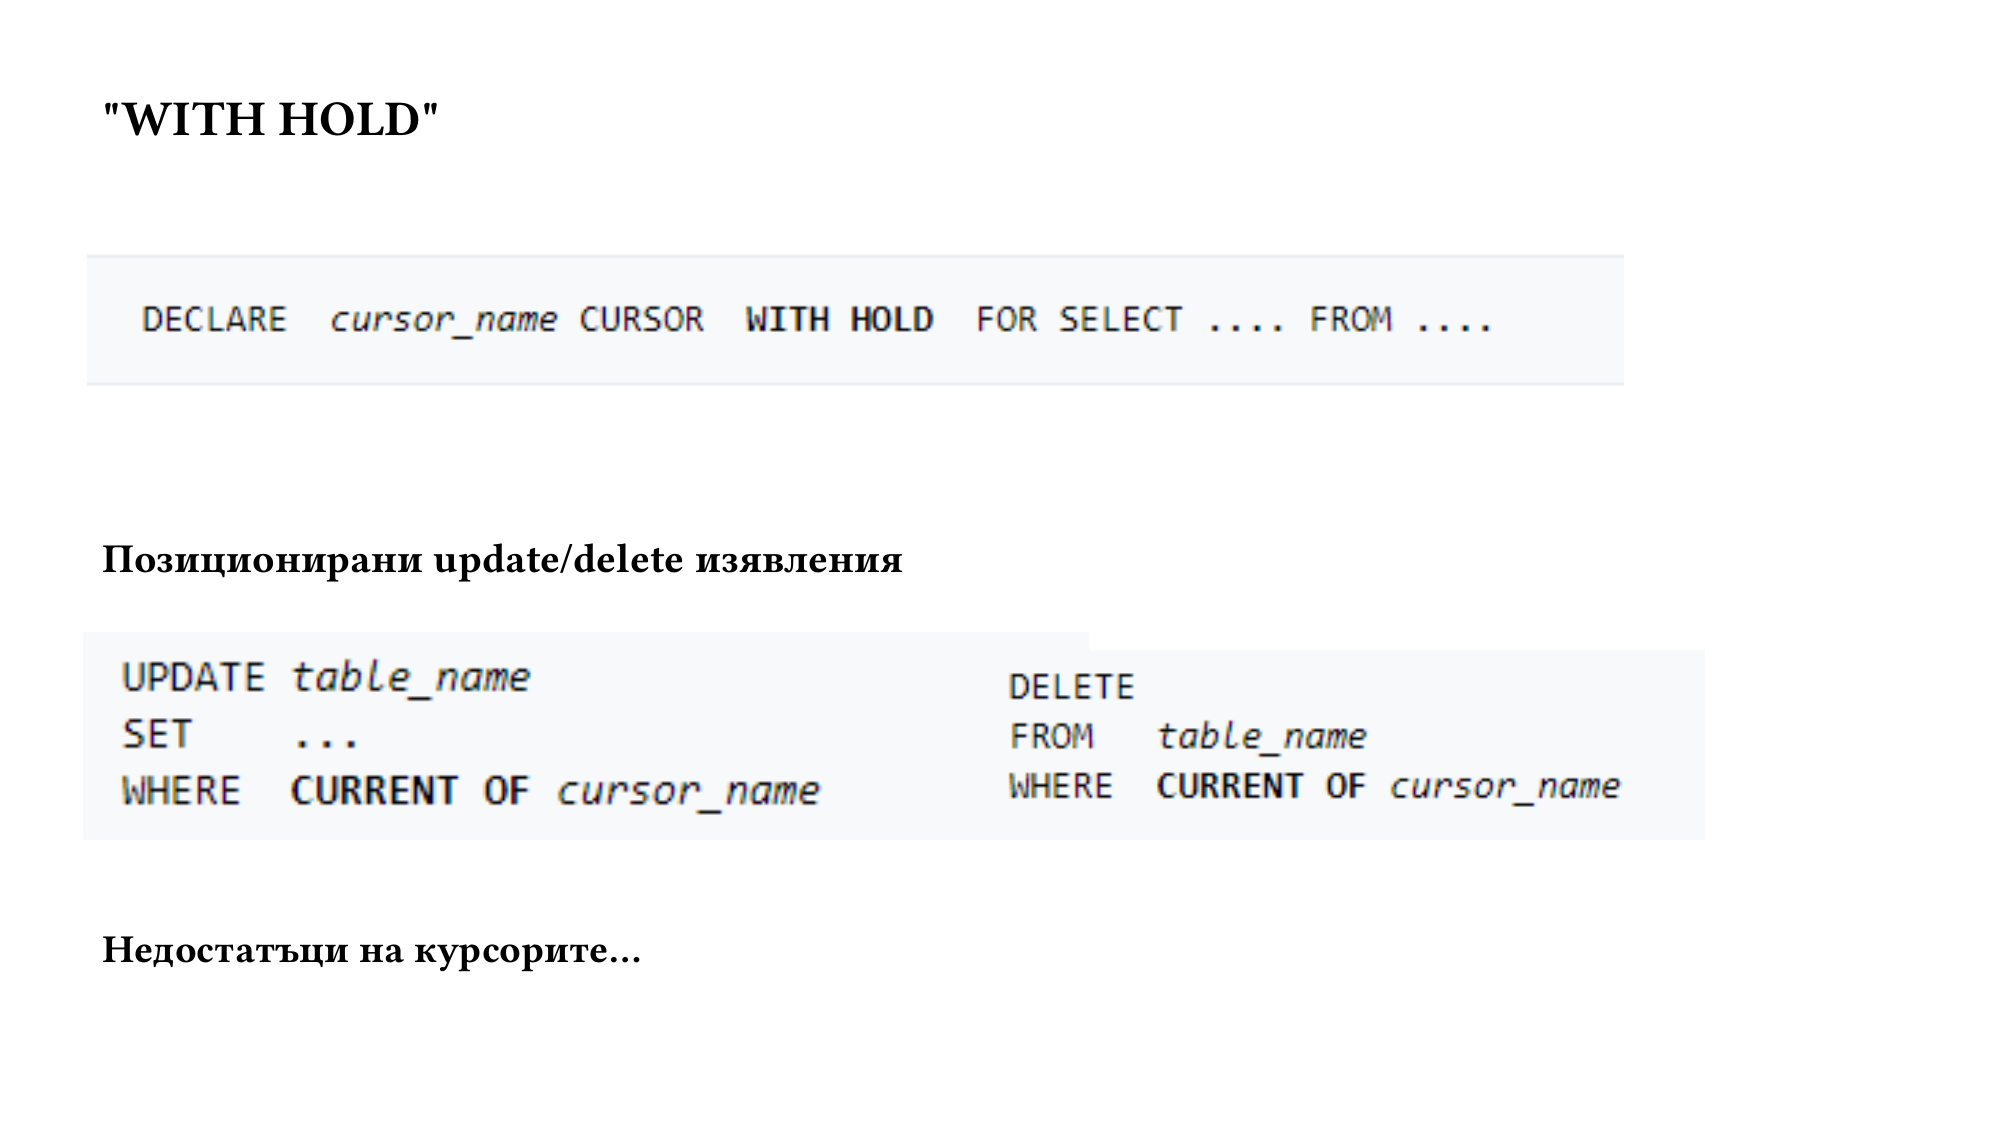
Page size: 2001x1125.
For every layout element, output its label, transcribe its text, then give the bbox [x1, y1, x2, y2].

picture [87, 253, 1624, 389]
text_box Недостатъци на курсорите… [87, 915, 868, 978]
text_box Позиционирани update/delete изявления [87, 456, 938, 592]
picture [83, 632, 1705, 840]
text_box "WITH HOLD" [87, 84, 934, 220]
